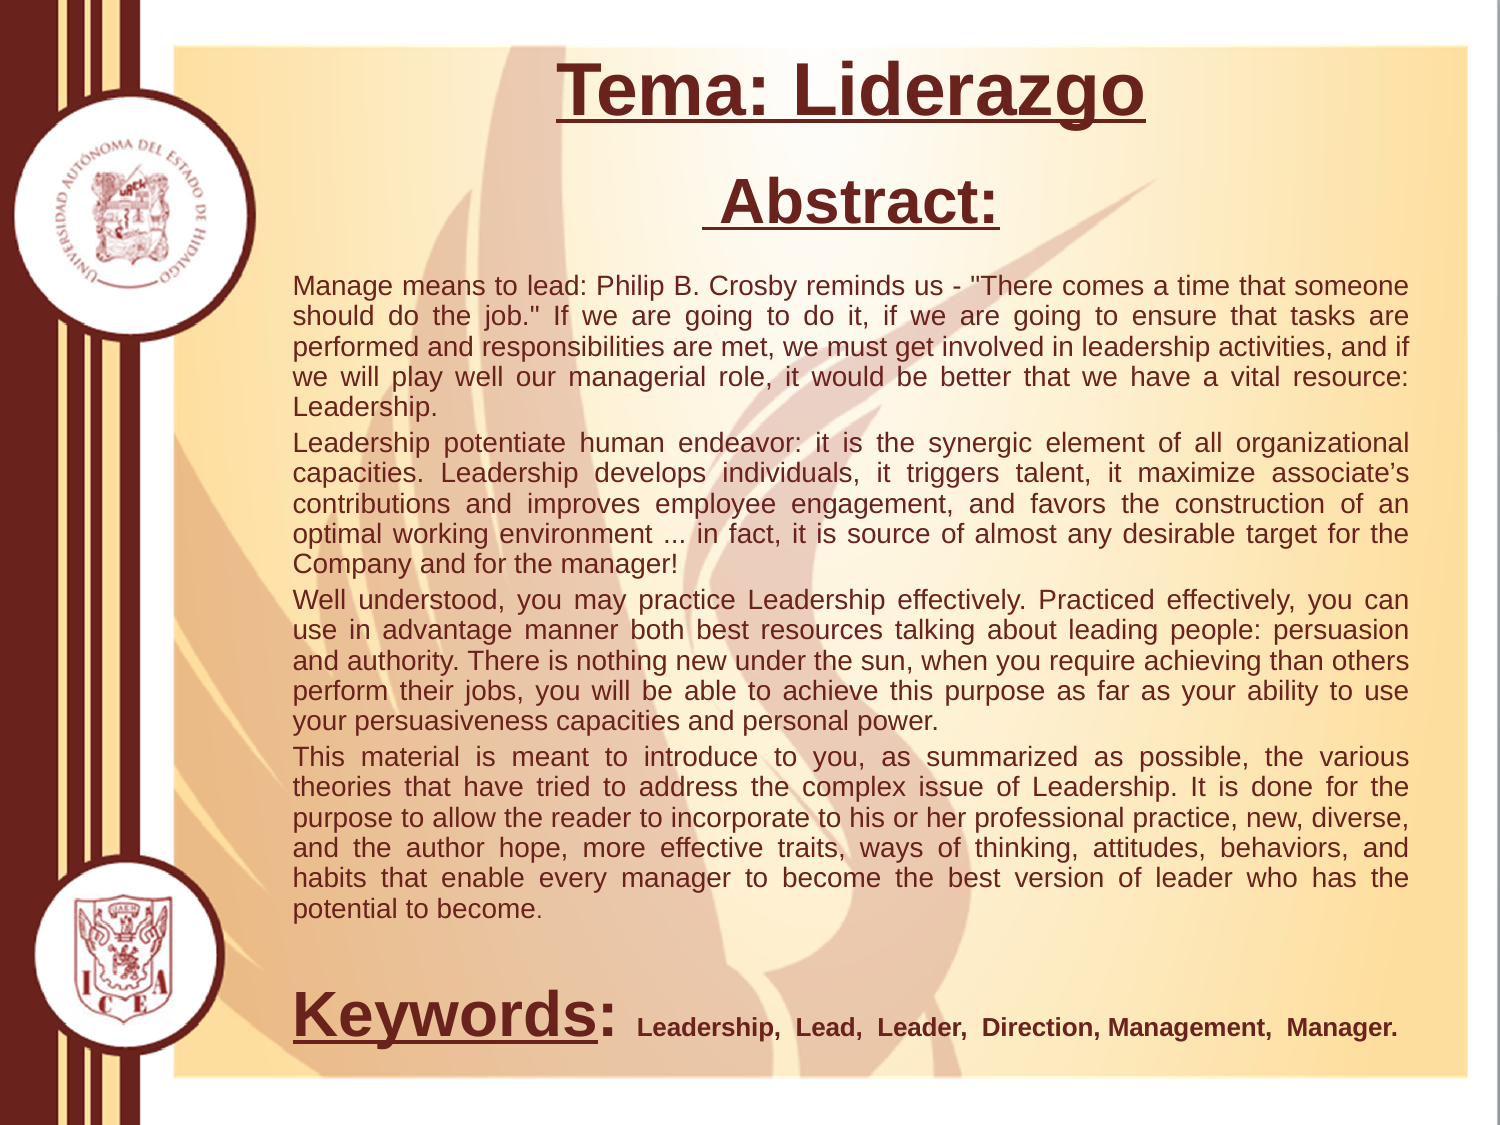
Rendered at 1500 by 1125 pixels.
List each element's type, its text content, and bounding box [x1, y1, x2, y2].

title Tema: Liderazgo [277, 45, 1425, 126]
picture [0, 0, 1500, 1125]
list Abstract: Manage means to lead: Philip B. Crosby reminds us - "There comes a time that someone should do the job." If we are going to do it, if we are going to ensure that tasks are performed and responsibilities are met, we must get involved in leadership activities, and if we will play well our managerial role, it would be better that we have a vital resource: Leadership. Leadership potentiate human endeavor: it is the synergic element of all organizational capacities. Leadership develops individuals, it triggers talent, it maximize associate’s contributions and improves employee engagement, and favors the construction of an optimal working environment ... in fact, it is source of almost any desirable target for the Company and for the manager! Well understood, you may practice Leadership effectively. Practiced effectively, you can use in advantage manner both best resources talking about leading people: persuasion and authority. There is nothing new under the sun, when you require achieving than others perform their jobs, you will be able to achieve this purpose as far as your ability to use your persuasiveness capacities and personal power. This material is meant to introduce to you, as summarized as possible, the various theories that have tried to address the complex issue of Leadership. It is done for the purpose to allow the reader to incorporate to his or her professional practice, new, diverse, and the author hope, more effective traits, ways of thinking, attitudes, behaviors, and habits that enable every manager to become the best version of leader who has the potential to become. Keywords: Leadership, Lead, Leader, Direction, Management, Manager. [277, 160, 1425, 1071]
